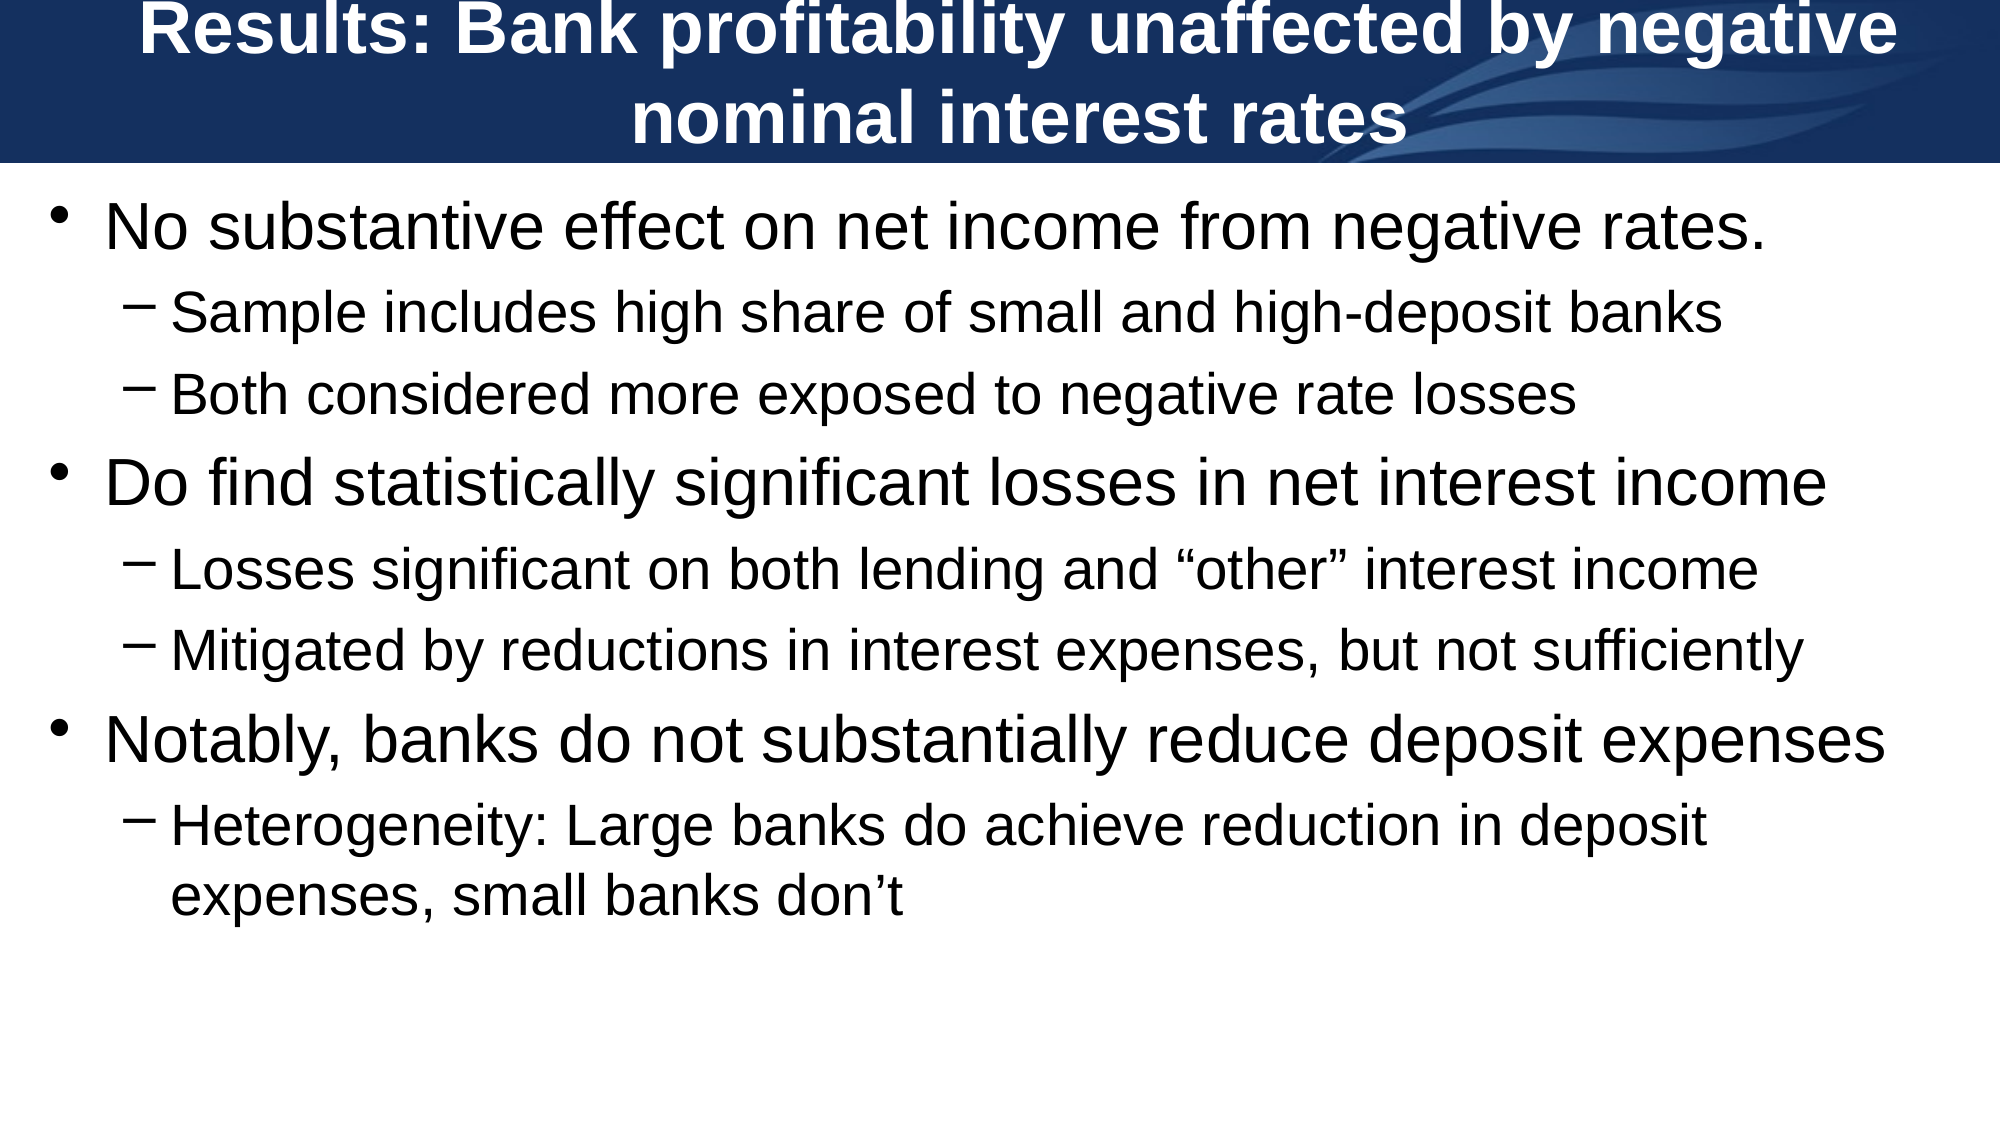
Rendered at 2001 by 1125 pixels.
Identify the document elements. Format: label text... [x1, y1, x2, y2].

list No substantive effect on net income from negative rates. Sample includes high share of small and high-deposit banks Both considered more exposed to negative rate losses Do find statistically significant losses in net interest income Losses significant on both lending and “other” interest income Mitigated by reductions in interest expenses, but not sufficiently Notably, banks do not substantially reduce deposit expenses Heterogeneity: Large banks do achieve reduction in deposit expenses, small banks don’t [33, 174, 1967, 1081]
picture [0, 0, 2000, 163]
title Results: Bank profitability unaffected by negative nominal interest rates [19, 44, 2000, 183]
